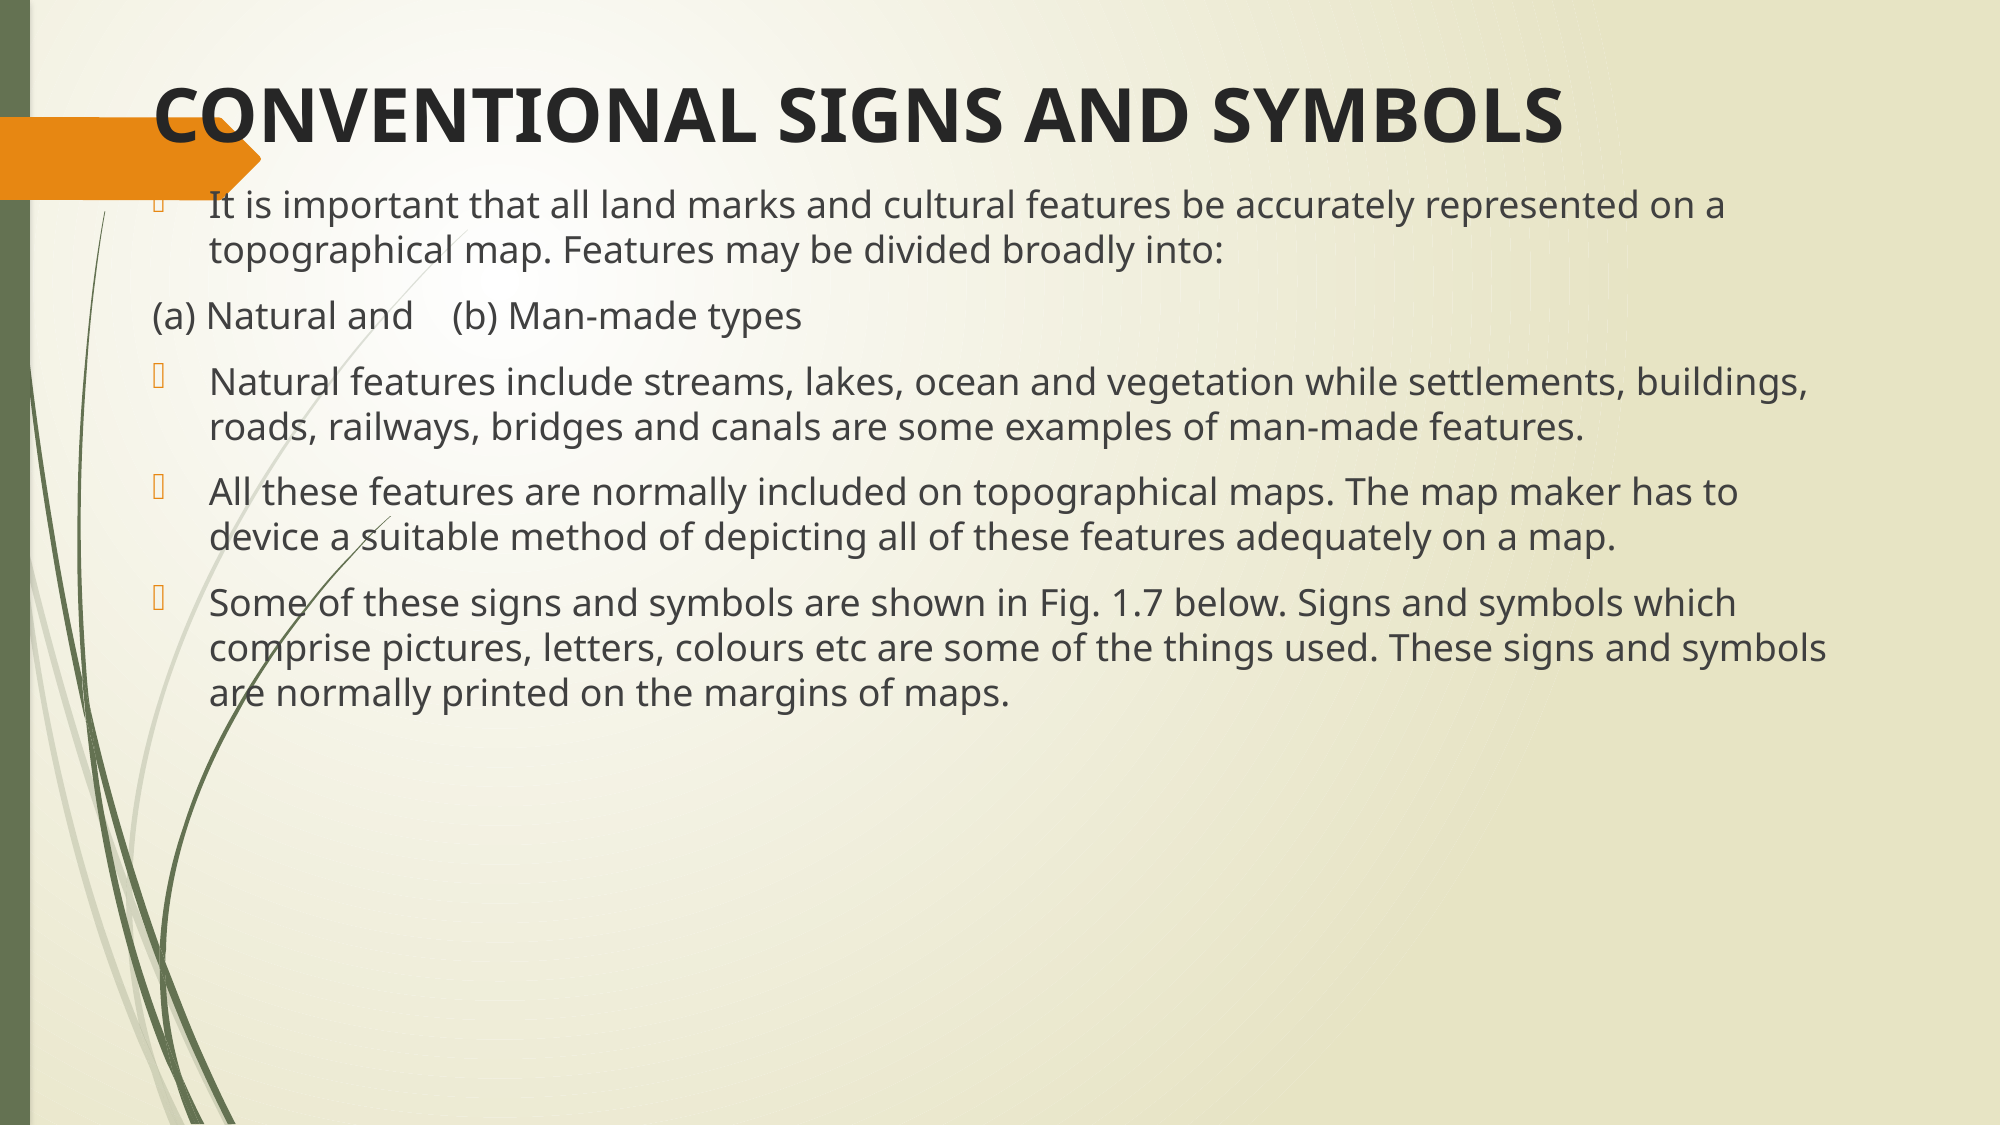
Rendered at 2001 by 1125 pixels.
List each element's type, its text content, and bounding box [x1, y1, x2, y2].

list It is important that all land marks and cultural features be accurately represented on a topographical map. Features may be divided broadly into: (a) Natural and (b) Man-made types Natural features include streams, lakes, ocean and vegetation while settlements, buildings, roads, railways, bridges and canals are some examples of man-made features. All these features are normally included on topographical maps. The map maker has to device a suitable method of depicting all of these features adequately on a map. Some of these signs and symbols are shown in Fig. 1.7 below. Signs and symbols which comprise pictures, letters, colours etc are some of the things used. These signs and symbols are normally printed on the margins of maps. [137, 173, 1863, 1064]
title CONVENTIONAL SIGNS AND SYMBOLS [137, 59, 1863, 173]
